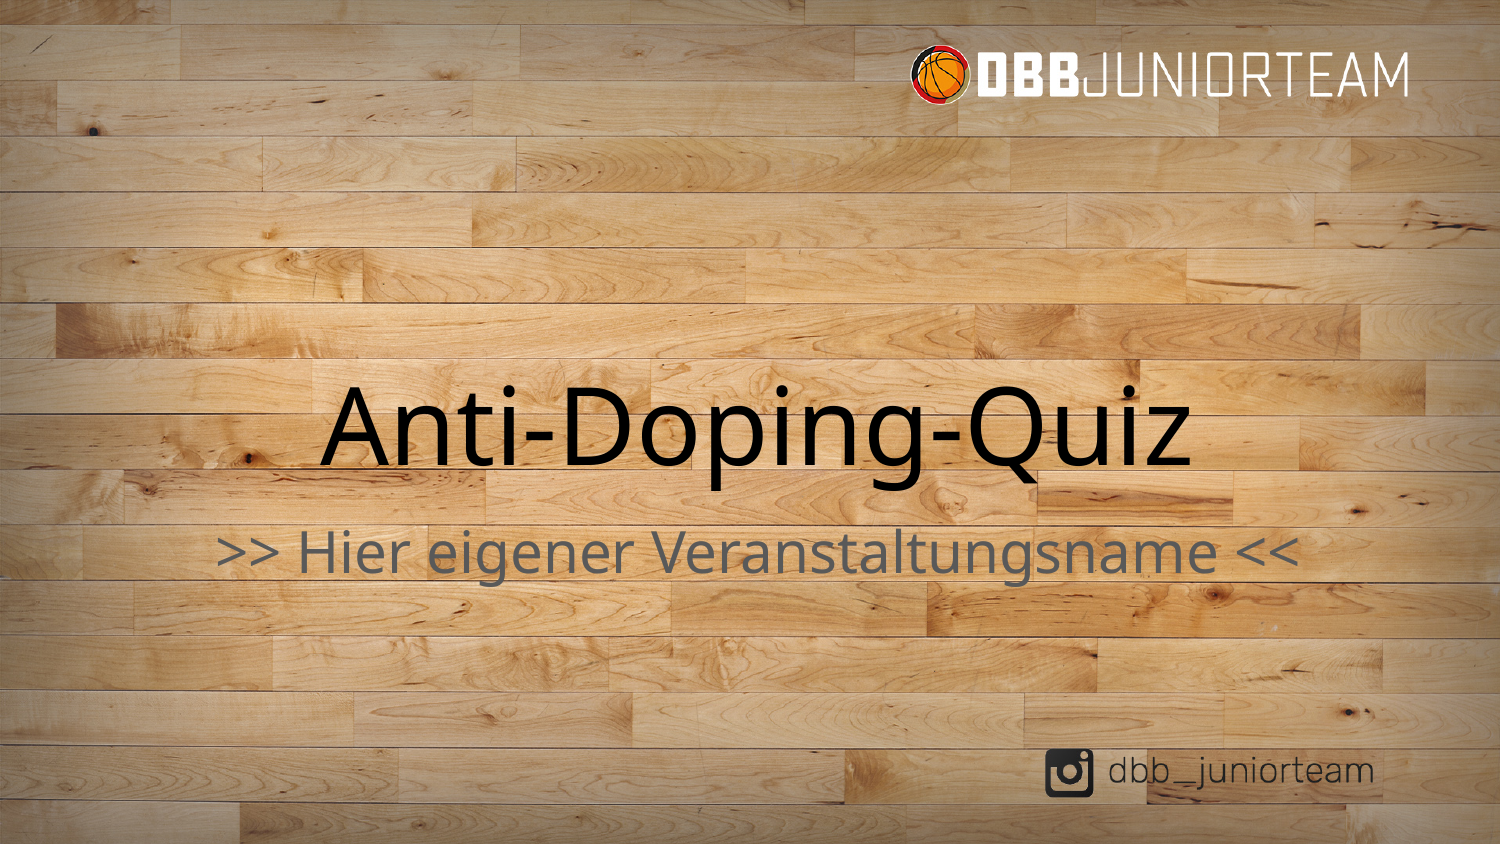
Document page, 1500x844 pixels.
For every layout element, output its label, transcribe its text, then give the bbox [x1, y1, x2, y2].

title Anti-Doping-Quiz [58, 165, 1457, 500]
picture [0, 0, 1500, 844]
subtitle >> Hier eigener Veranstaltungsname << [58, 500, 1457, 631]
